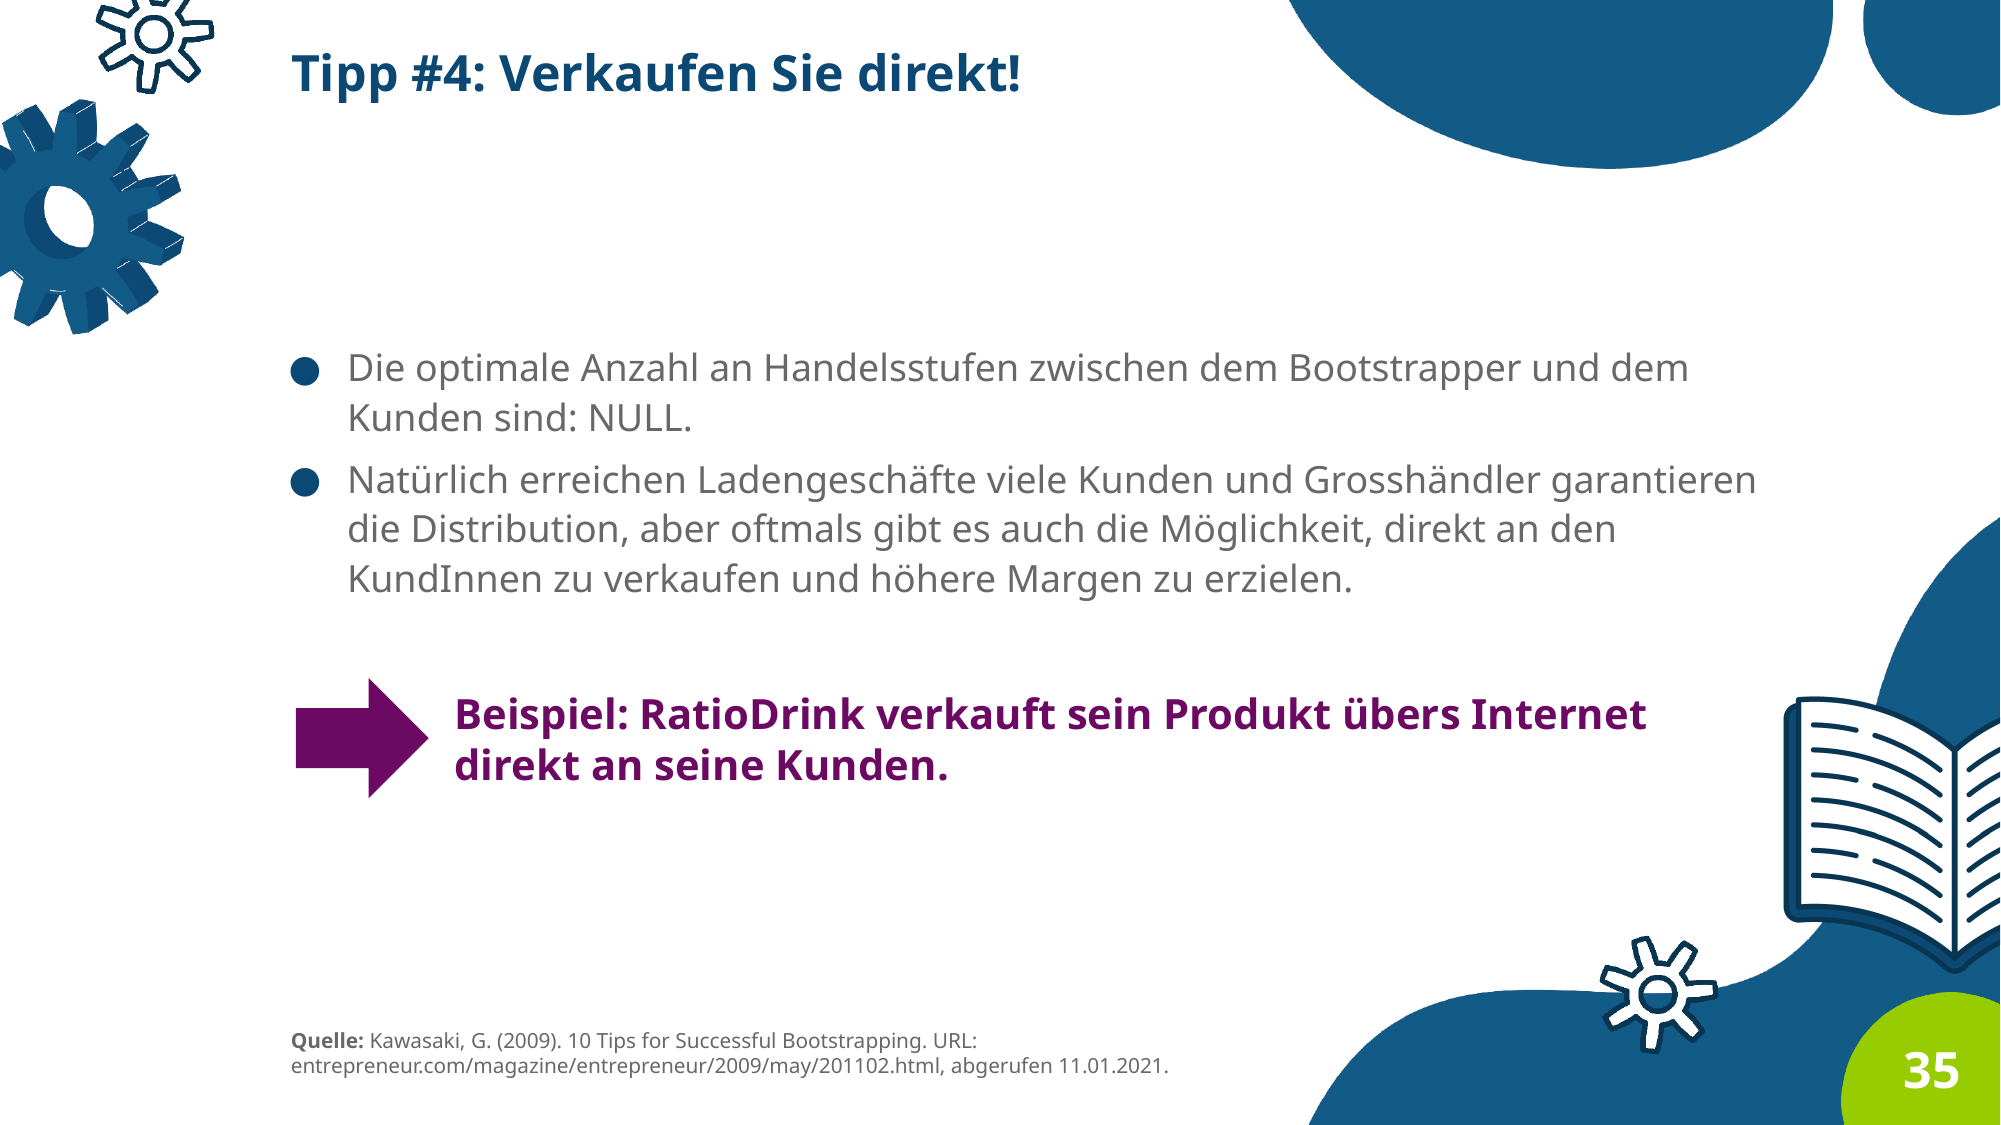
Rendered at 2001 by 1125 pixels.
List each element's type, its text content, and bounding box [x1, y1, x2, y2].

text_box Beispiel: RatioDrink verkauft sein Produkt übers Internet direkt an seine Kunden. [439, 680, 1683, 846]
picture [1842, 0, 2001, 132]
text_box [294, 675, 431, 801]
picture [0, 0, 226, 350]
slide_number 35 [1888, 1042, 1976, 1103]
picture [1294, 503, 2001, 1125]
text_box Quelle: Kawasaki, G. (2009). 10 Tips for Successful Bootstrapping. URL: entrepreneur.com/magazine/entrepreneur/2009/may/201102.html, abgerufen 11.01.2021. [276, 1020, 1440, 1086]
text_box Die optimale Anzahl an Handelsstufen zwischen dem Bootstrapper und dem Kunden sind: NULL. Natürlich erreichen Ladengeschäfte viele Kunden und Grosshändler garantieren die Distribution, aber oftmals gibt es auch die Möglichkeit, direkt an den KundInnen zu verkaufen und höhere Margen zu erzielen. [288, 339, 1791, 628]
text_box Tipp #4: Verkaufen Sie direkt! [276, 17, 1363, 110]
picture [1288, 0, 1833, 180]
